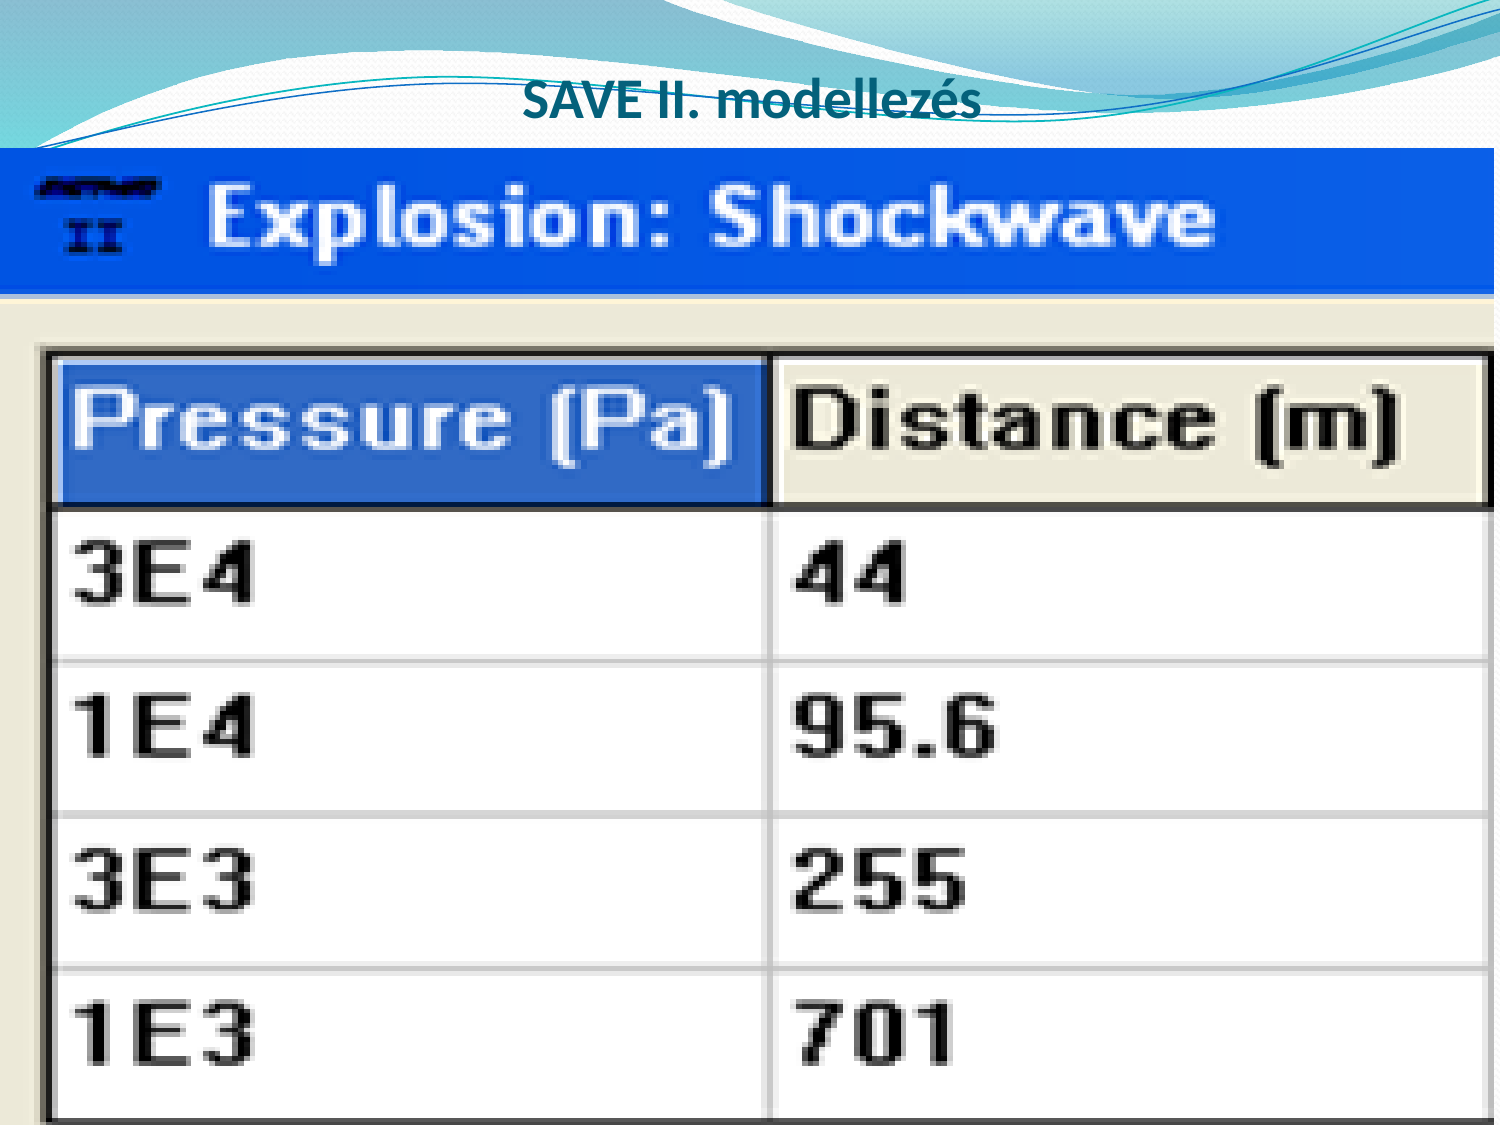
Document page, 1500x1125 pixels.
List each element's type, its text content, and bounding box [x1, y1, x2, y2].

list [0, 148, 1500, 1125]
title SAVE II. modellezés [5, 19, 1500, 133]
